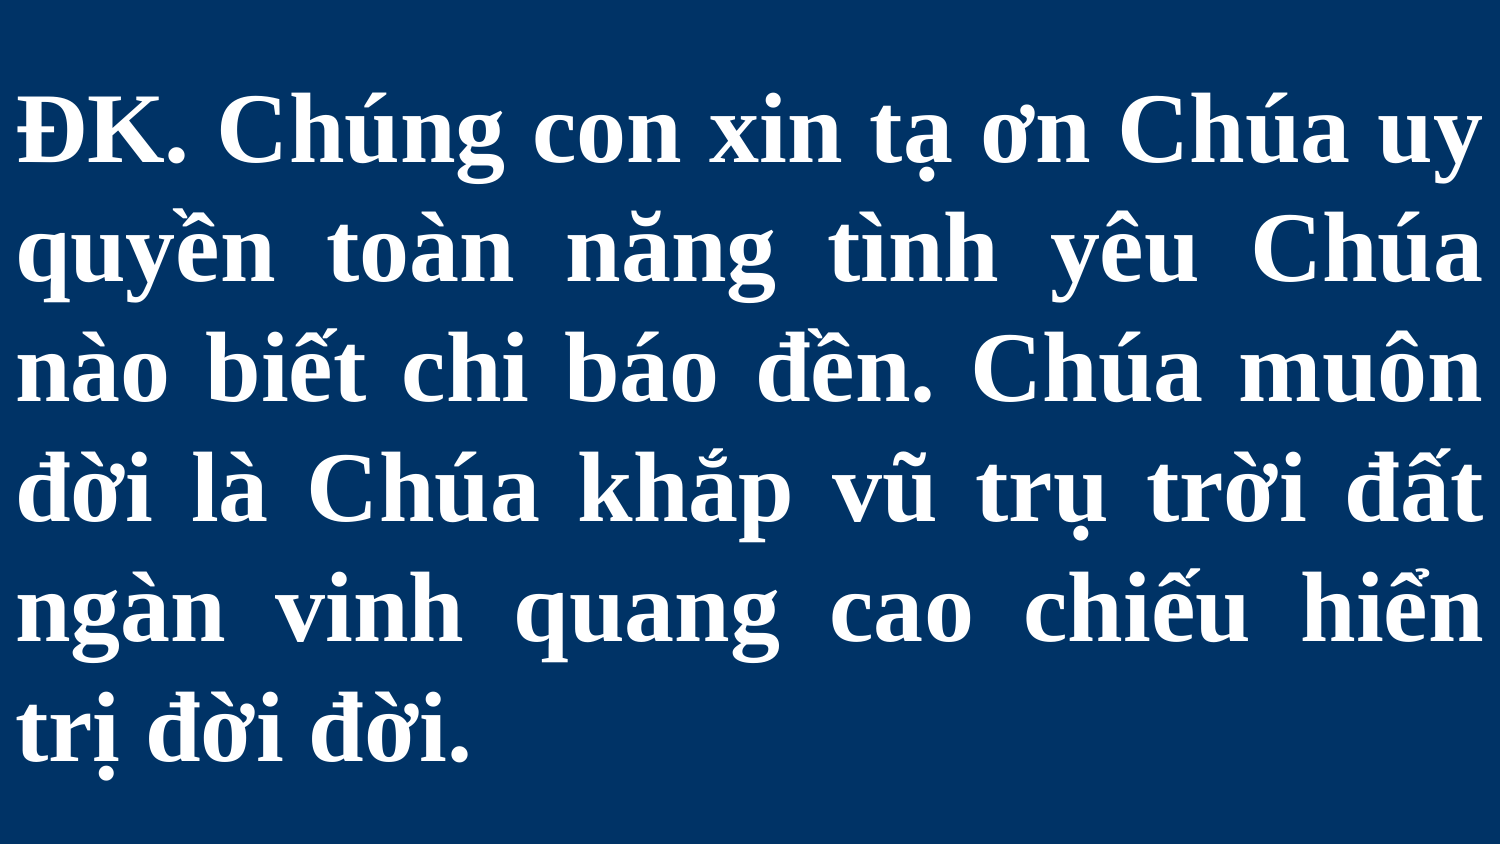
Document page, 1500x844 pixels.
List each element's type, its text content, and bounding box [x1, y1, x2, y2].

title ĐK. Chúng con xin tạ ơn Chúa uy quyền toàn năng tình yêu Chúa nào biết chi báo đền. Chúa muôn đời là Chúa khắp vũ trụ trời đất ngàn vinh quang cao chiếu hiển trị đời đời. [0, 0, 1500, 844]
